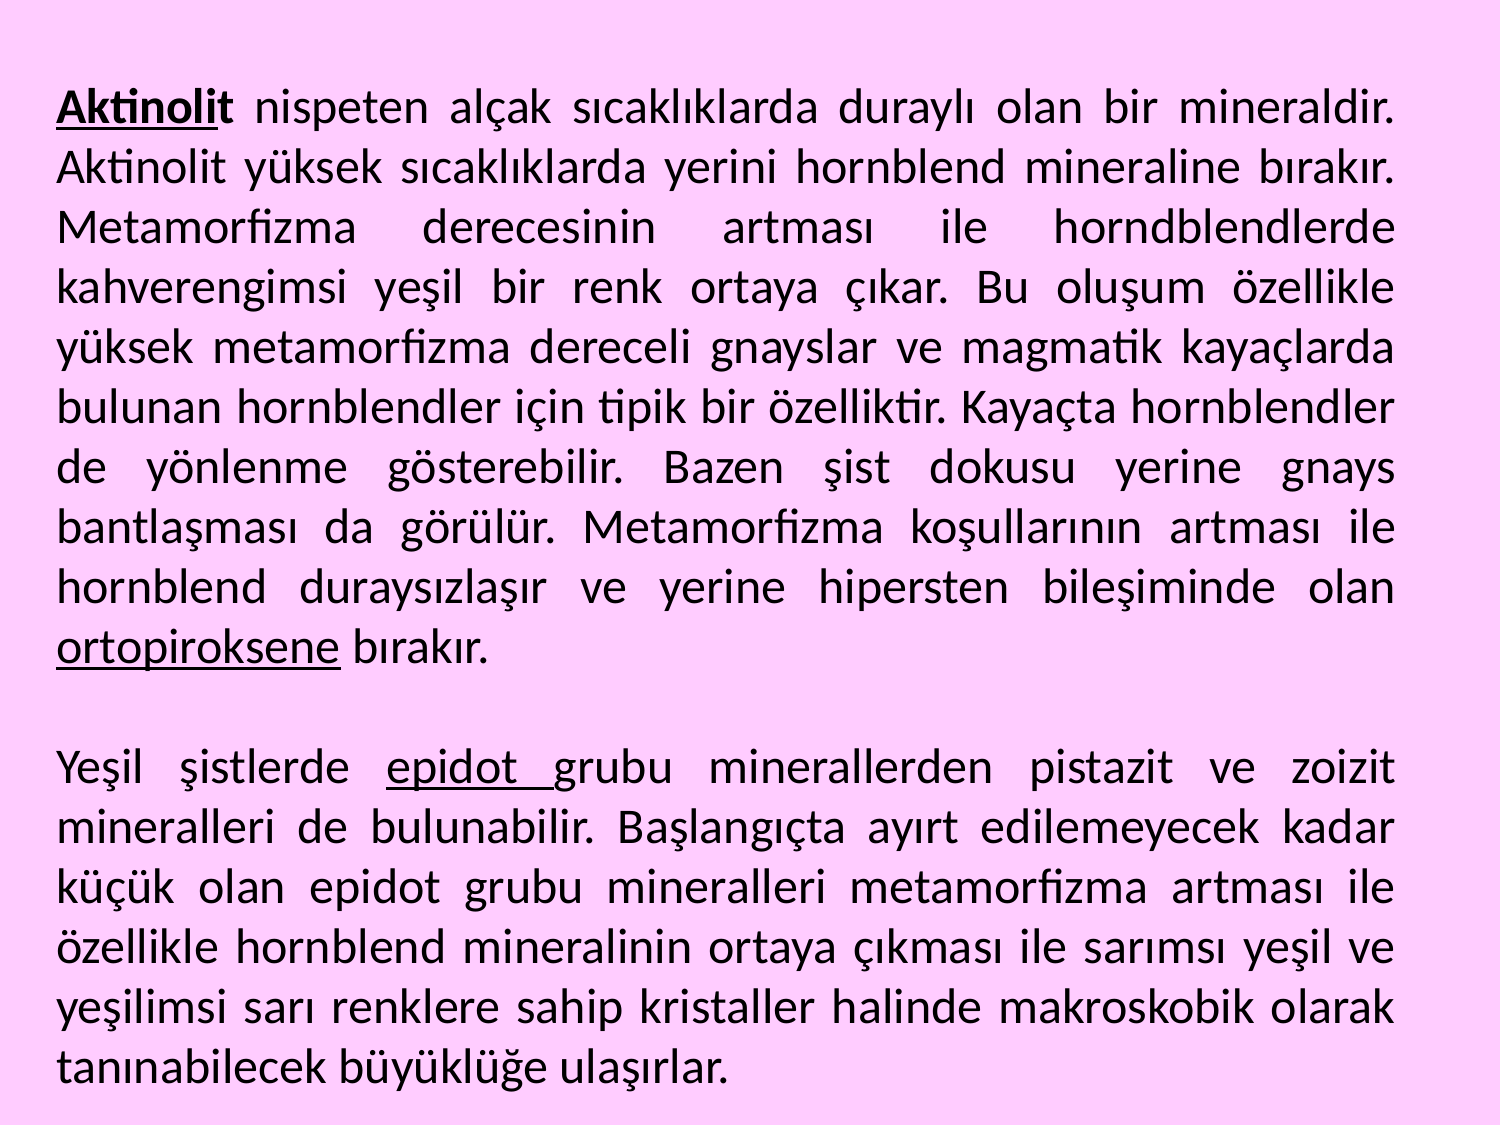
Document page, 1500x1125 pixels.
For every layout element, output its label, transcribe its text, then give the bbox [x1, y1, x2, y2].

text_box Aktinolit nispeten alçak sıcaklıklarda duraylı olan bir mineraldir. Aktinolit yüksek sıcaklıklarda yerini hornblend mineraline bırakır. Metamorfizma derecesinin artması ile horndblendlerde kahverengimsi yeşil bir renk ortaya çıkar. Bu oluşum özellikle yüksek metamorfizma dereceli gnayslar ve magmatik kayaçlarda bulunan hornblendler için tipik bir özelliktir. Kayaçta hornblendler de yönlenme gösterebilir. Bazen şist dokusu yerine gnays bantlaşması da görülür. Metamorfizma koşullarının artması ile hornblend duraysızlaşır ve yerine hipersten bileşiminde olan ortopiroksene bırakır. Yeşil şistlerde epidot grubu minerallerden pistazit ve zoizit mineralleri de bulunabilir. Başlangıçta ayırt edilemeyecek kadar küçük olan epidot grubu mineralleri metamorfizma artması ile özellikle hornblend mineralinin ortaya çıkması ile sarımsı yeşil ve yeşilimsi sarı renklere sahip kristaller halinde makroskobik olarak tanınabilecek büyüklüğe ulaşırlar. [41, 66, 1412, 1102]
